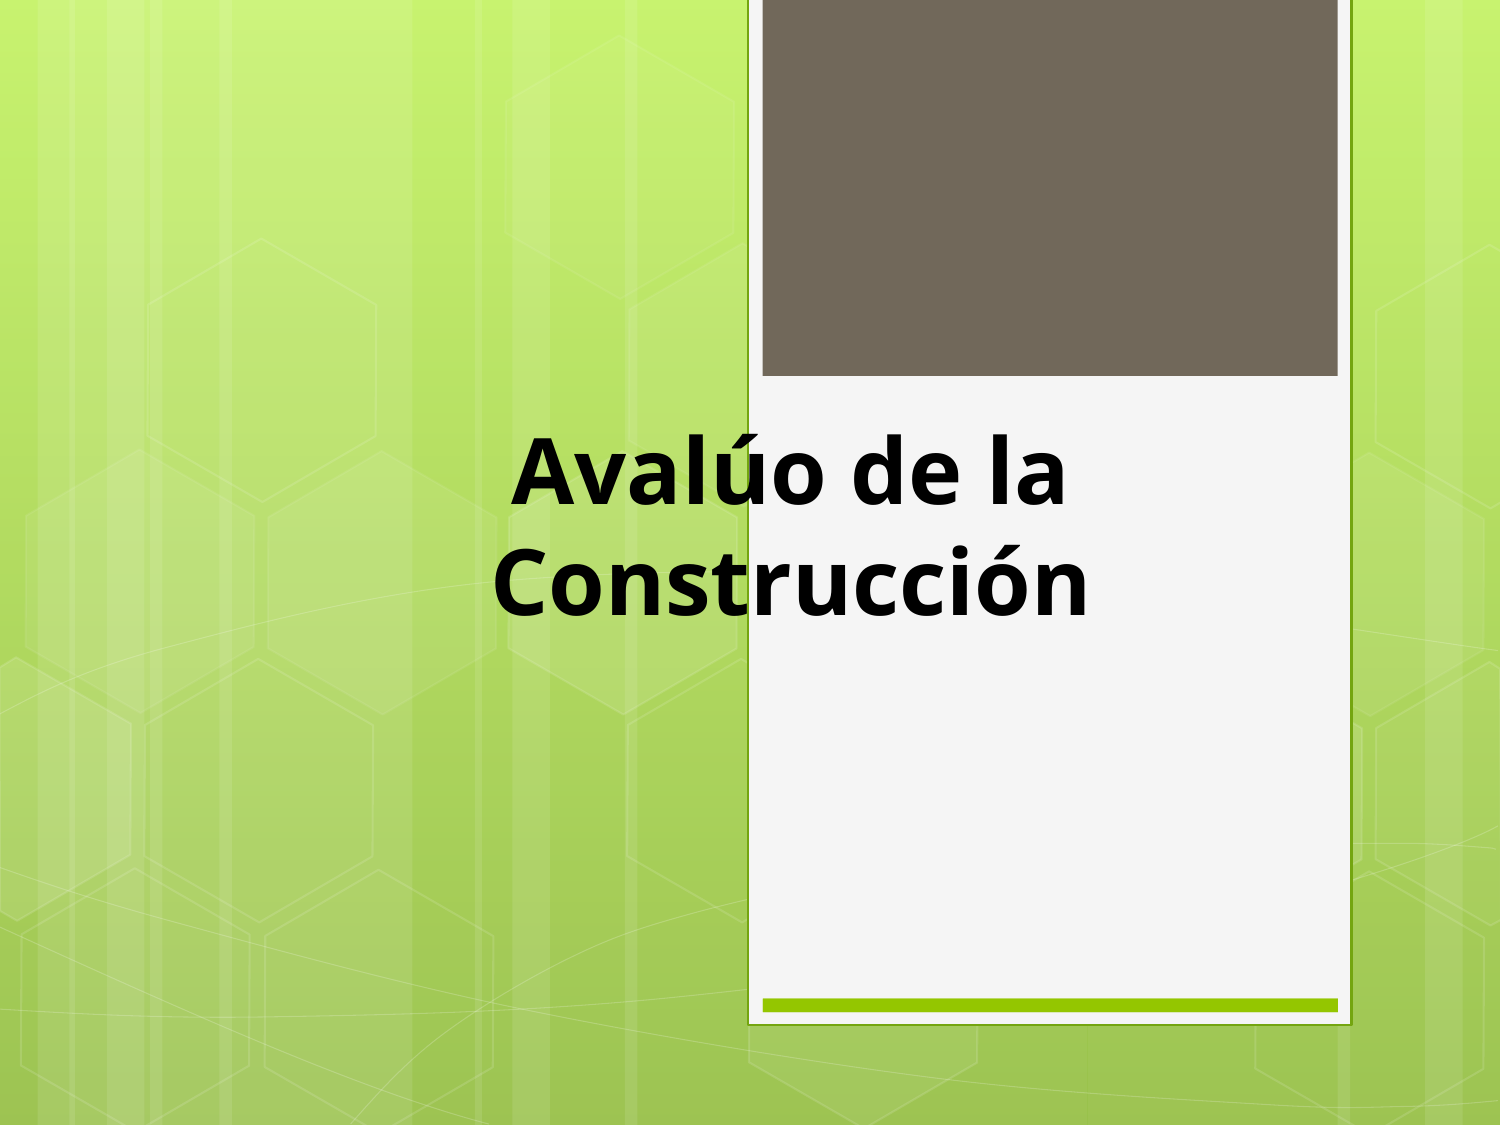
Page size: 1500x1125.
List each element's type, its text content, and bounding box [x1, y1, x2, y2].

title Avalúo de la Construcción [407, 361, 1176, 641]
